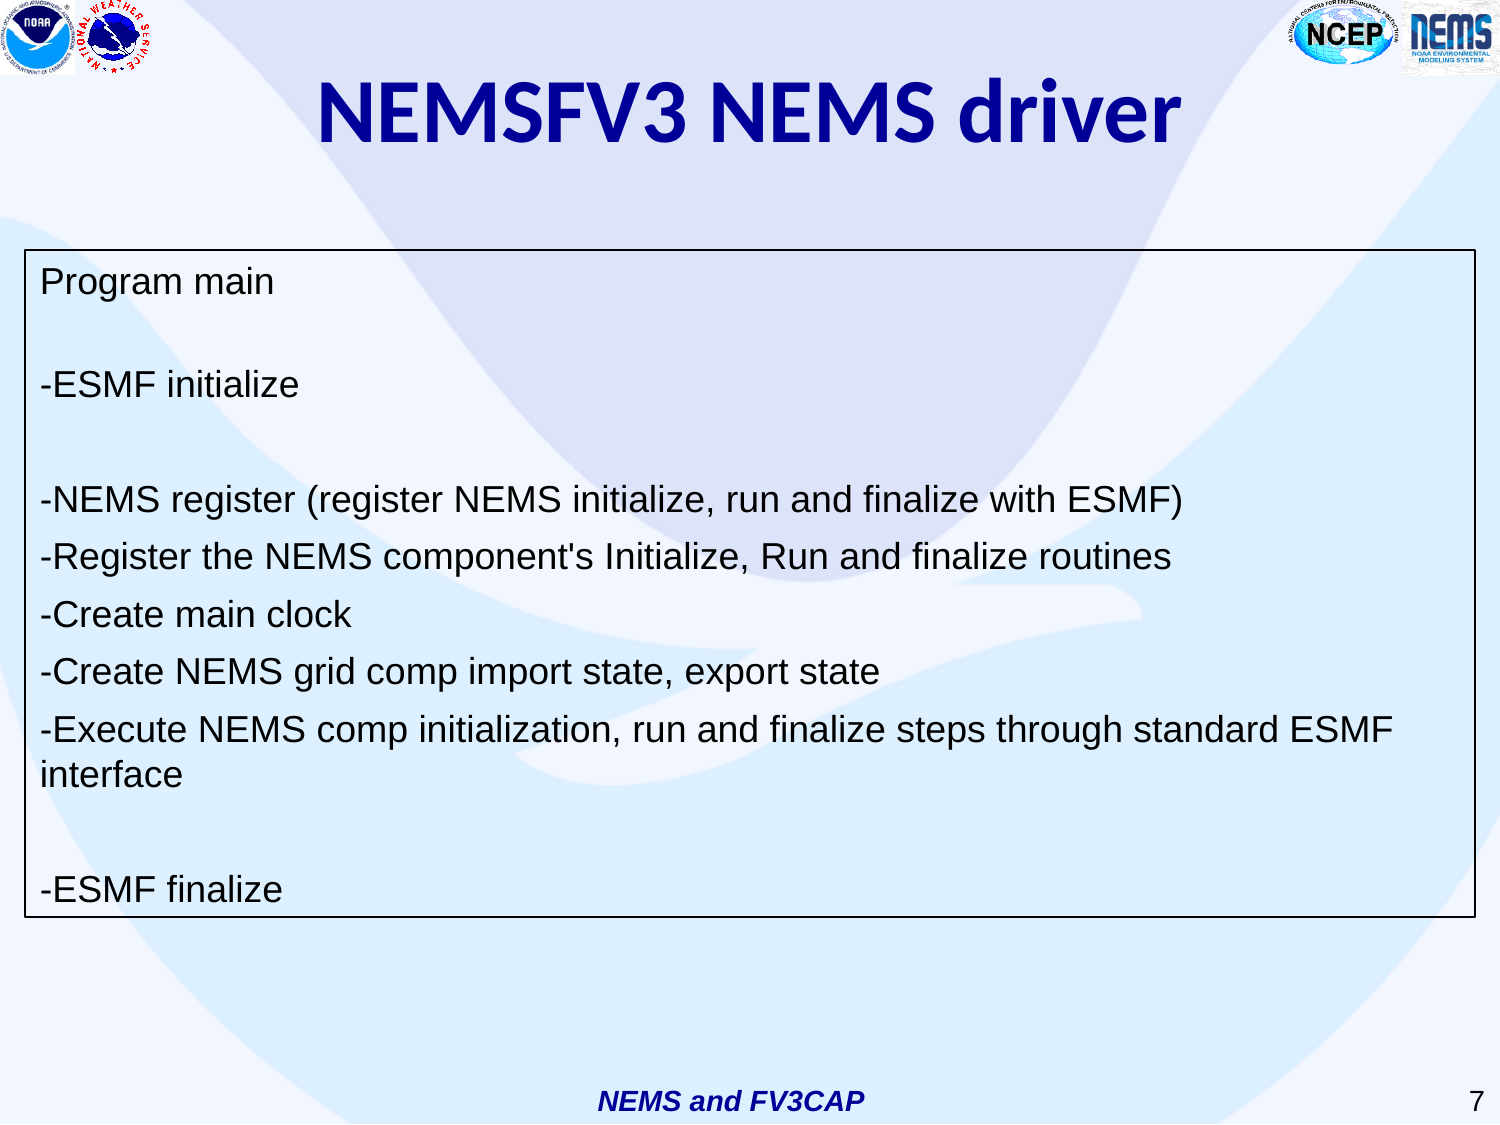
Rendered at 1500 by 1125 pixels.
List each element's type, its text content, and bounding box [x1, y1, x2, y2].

text_box Program main -ESMF initialize -NEMS register (register NEMS initialize, run and finalize with ESMF) -Register the NEMS component's Initialize, Run and finalize routines -Create main clock -Create NEMS grid comp import state, export state -Execute NEMS comp initialization, run and finalize steps through standard ESMF interface -ESMF finalize [24, 249, 1475, 918]
footer NEMS and FV3CAP [137, 1074, 1326, 1125]
picture [0, 0, 1500, 1124]
title NEMSFV3 NEMS driver [74, 12, 1426, 201]
slide_number 7 [1326, 1074, 1500, 1125]
